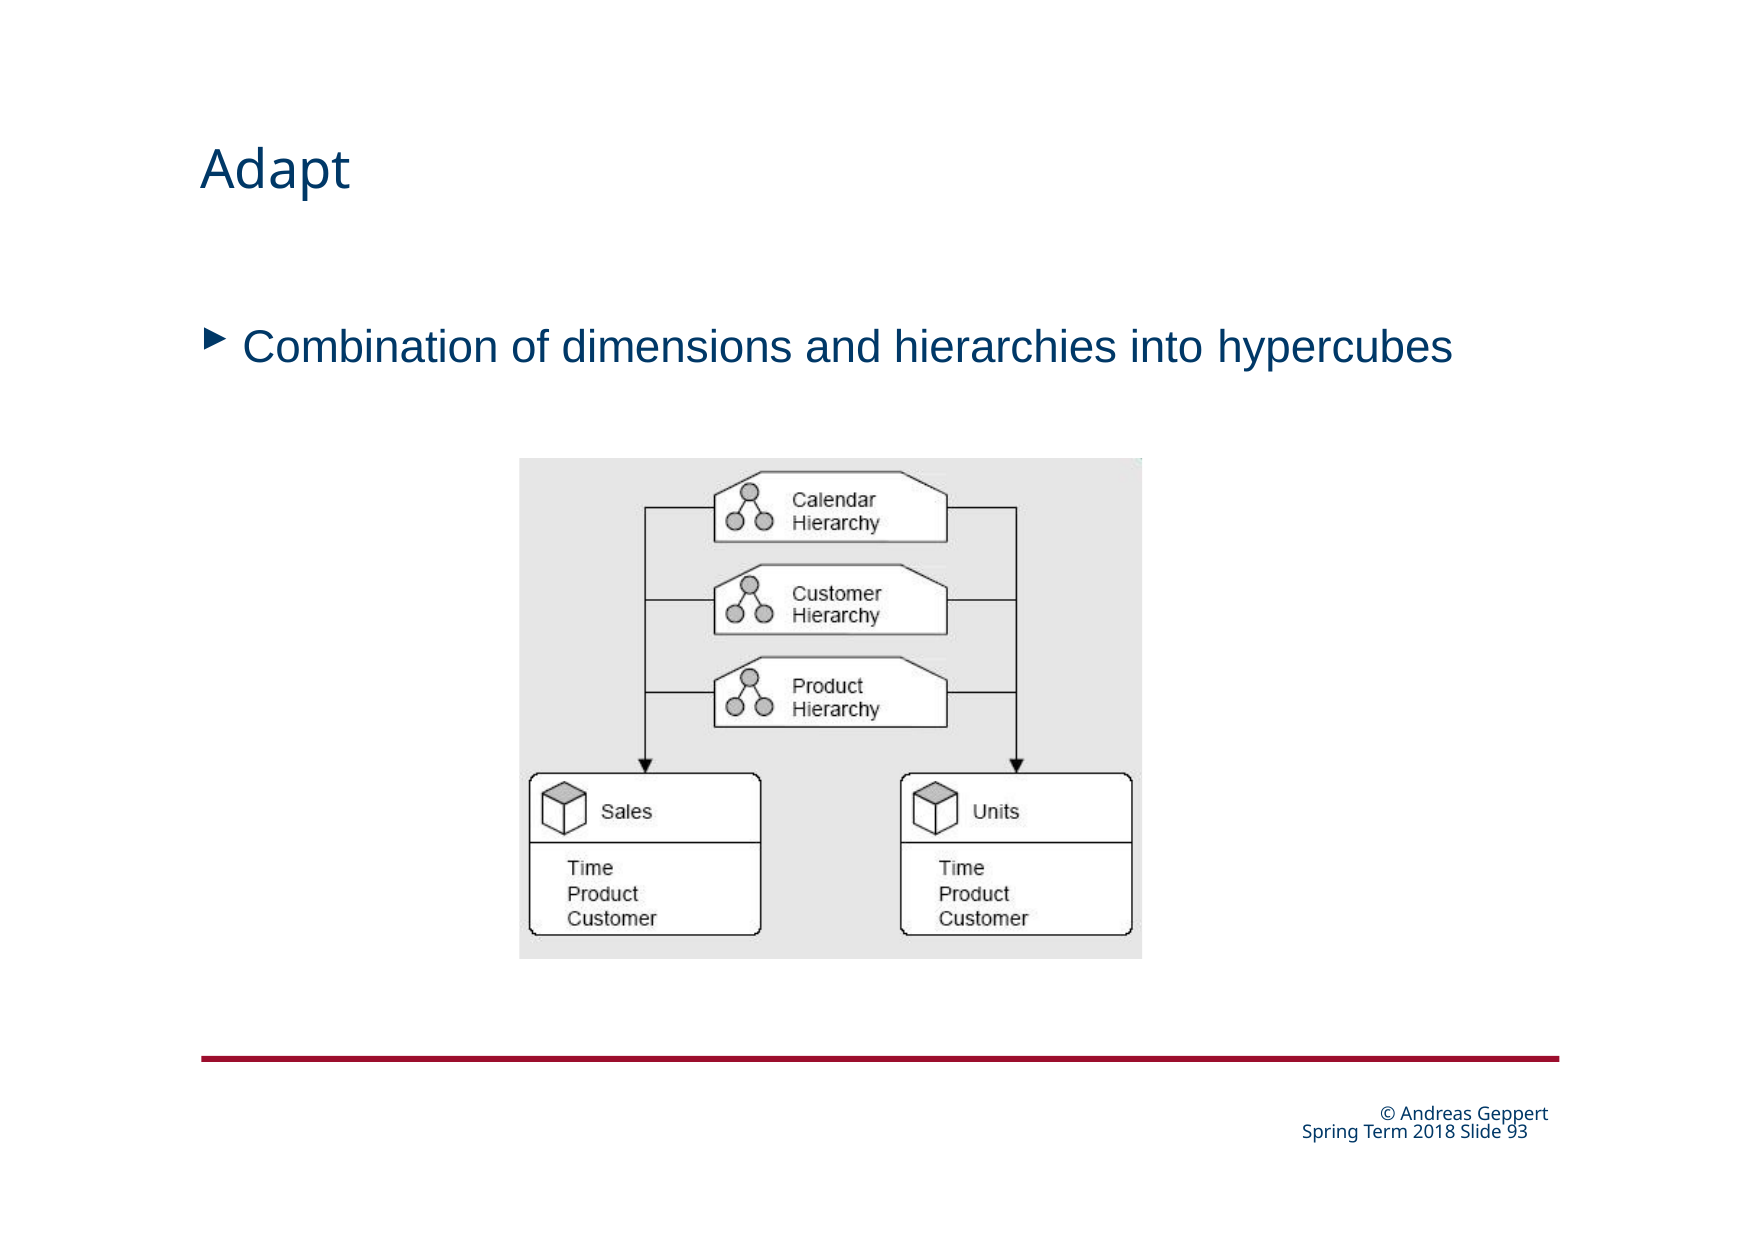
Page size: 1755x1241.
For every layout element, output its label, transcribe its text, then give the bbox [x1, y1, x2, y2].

slide_number © Andreas Geppert Spring Term 2018 Slide 24 [1299, 1100, 1563, 1241]
text_box Combination of dimensions and hierarchies into hypercubes [198, 314, 1460, 372]
title Adapt [198, 132, 361, 314]
text_box [519, 458, 1143, 959]
